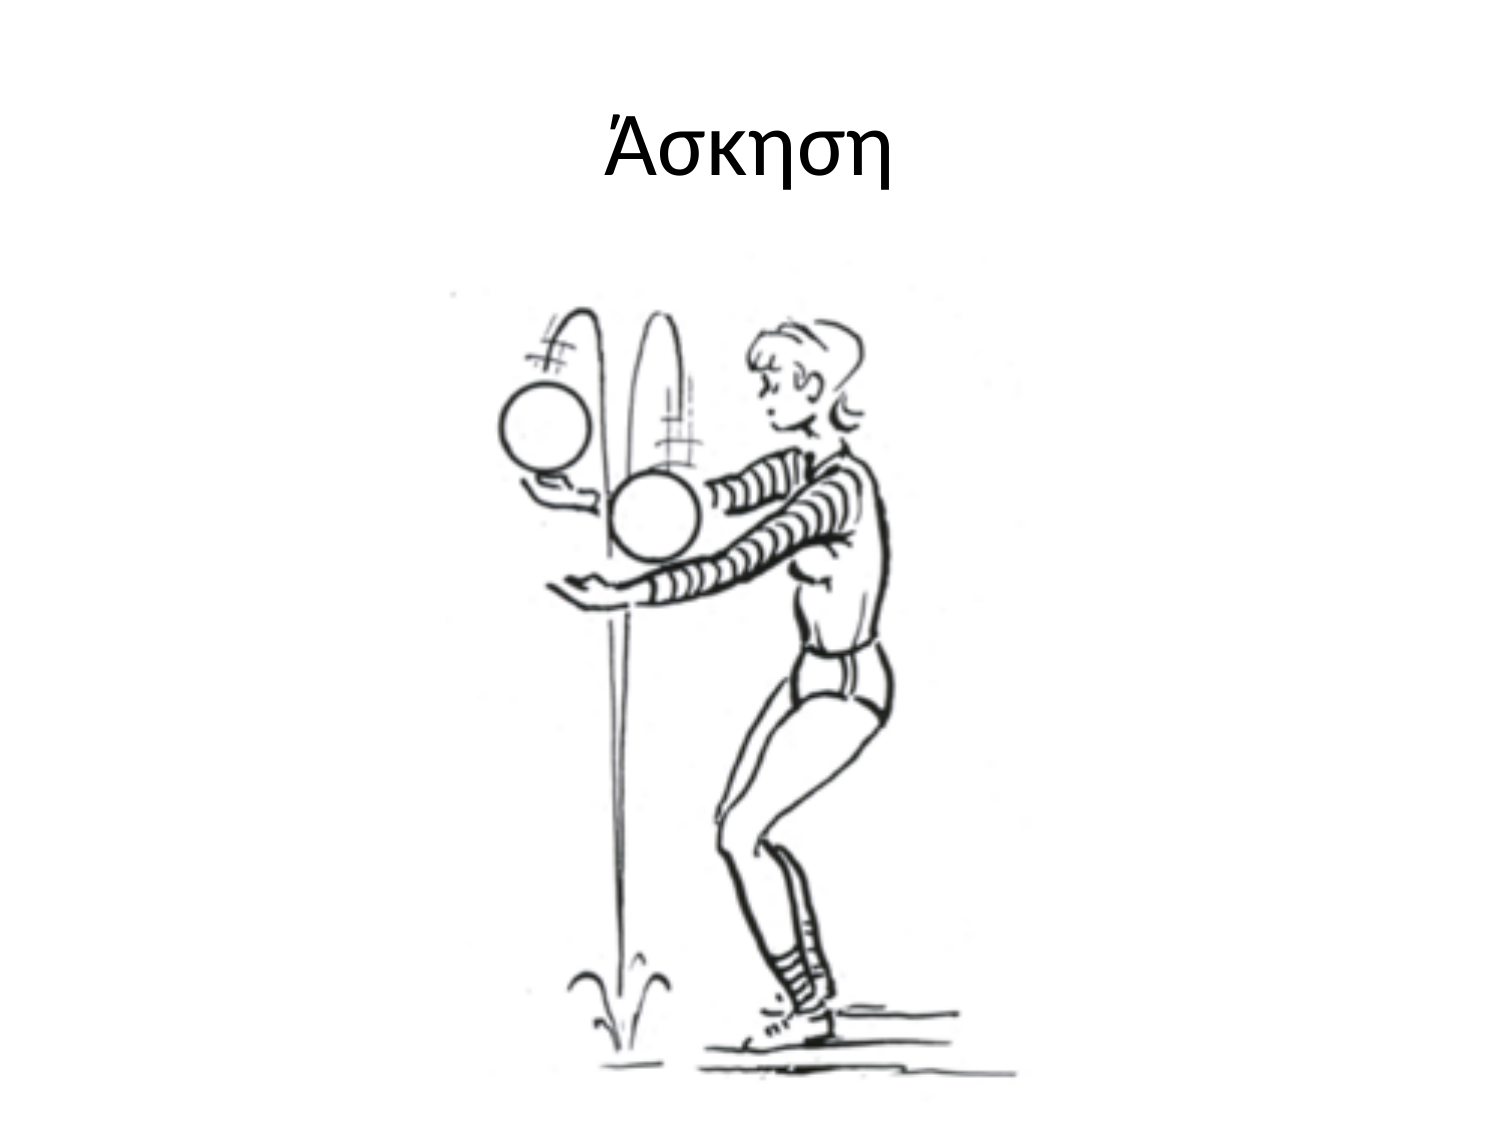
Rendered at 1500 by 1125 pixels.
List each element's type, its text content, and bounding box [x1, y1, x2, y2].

title Άσκηση [75, 45, 1425, 233]
picture [445, 244, 1032, 1102]
